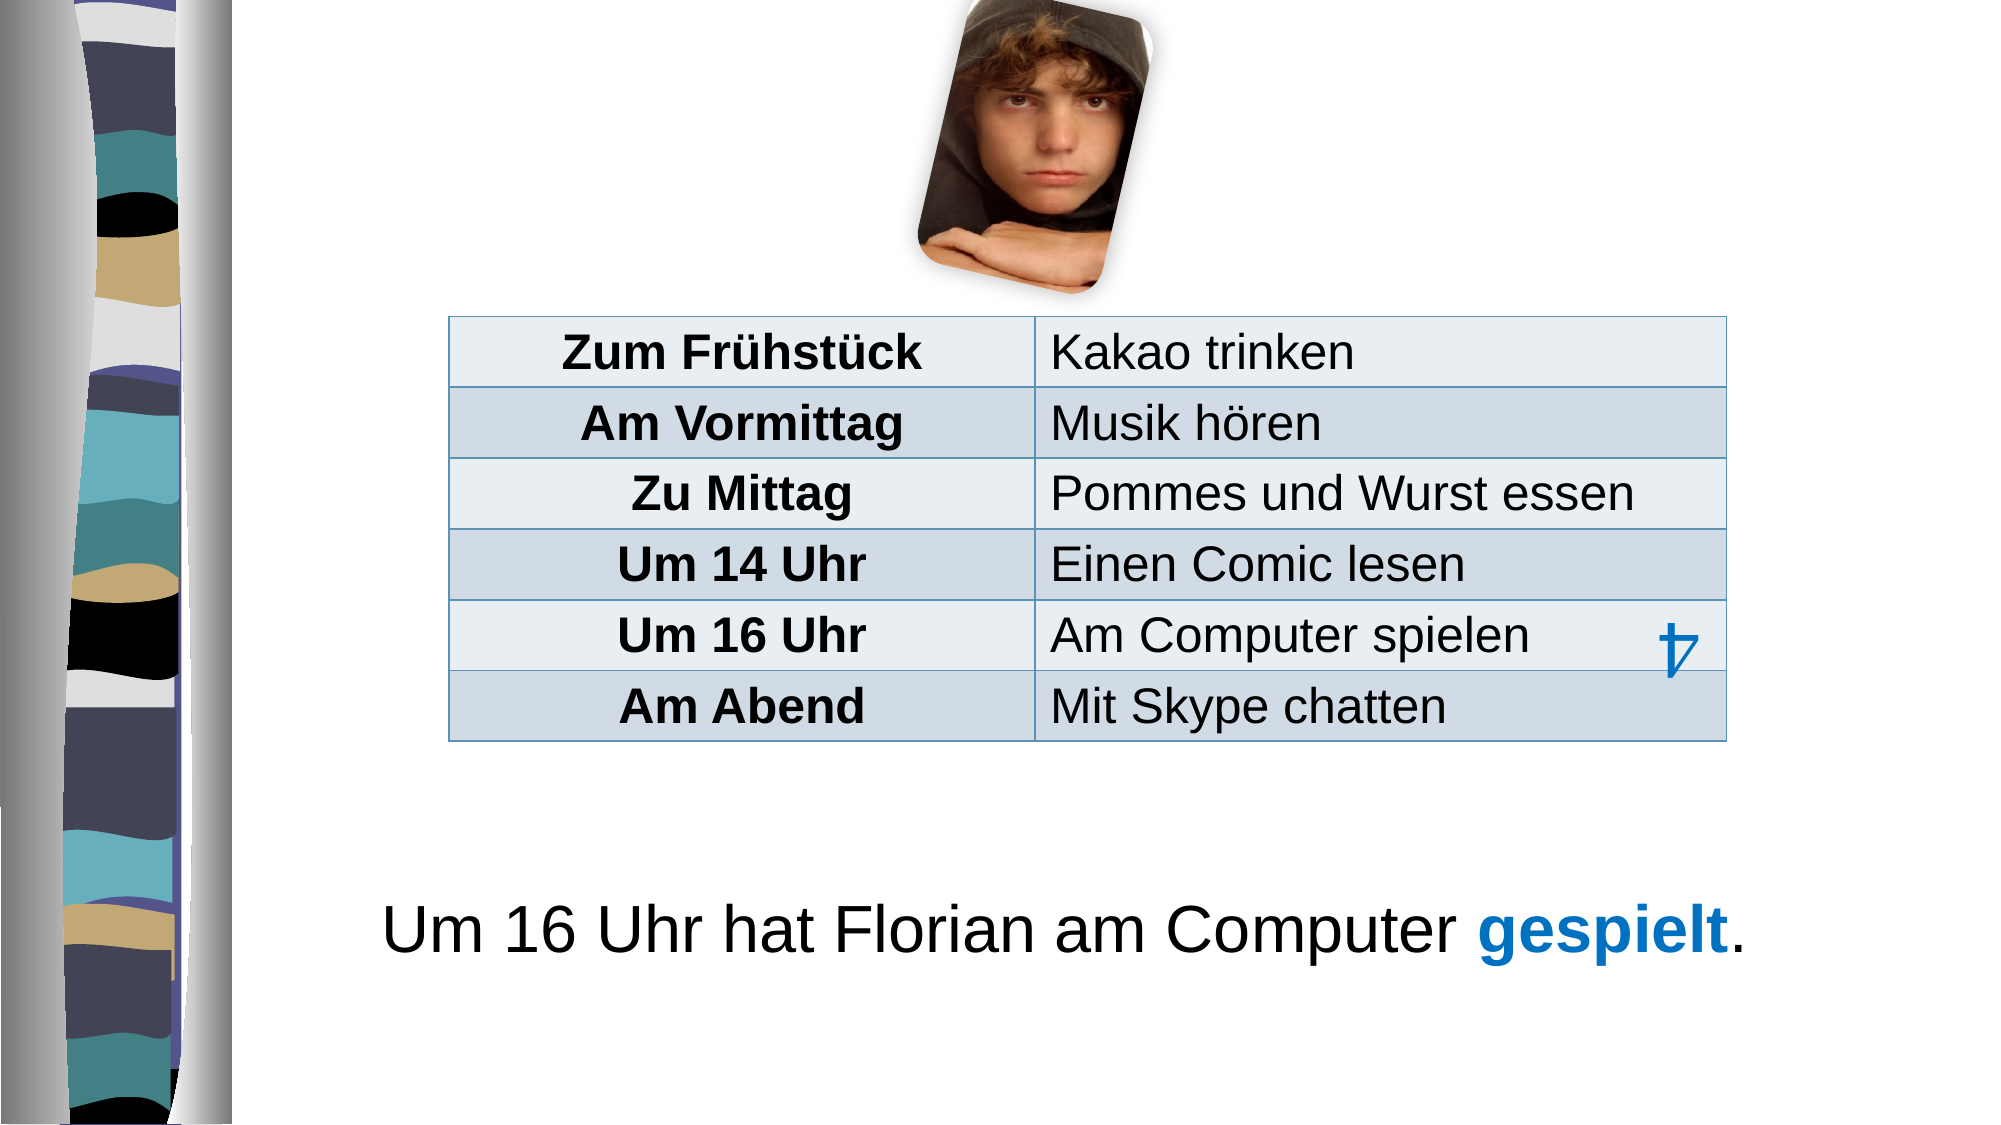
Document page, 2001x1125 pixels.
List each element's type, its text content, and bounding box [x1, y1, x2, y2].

table_cell Am Computer spielen [1715, 601, 1726, 670]
table_cell Einen Comic lesen [1036, 530, 1726, 599]
table_cell Um 16 Uhr [450, 601, 1034, 670]
table_cell Am Vormittag [450, 388, 1034, 457]
table_cell Um 14 Uhr [450, 530, 1034, 599]
table_cell Pommes und Wurst essen [1036, 459, 1726, 528]
table_cell Am Computer spielen [1036, 601, 1609, 670]
text_box Um 16 Uhr hat Florian am Computer gespielt. [367, 878, 1774, 974]
table_cell Am Abend [450, 671, 1034, 740]
table_cell Mit Skype chatten [1036, 671, 1726, 740]
text_box  [1609, 599, 1715, 714]
picture [917, 0, 1153, 294]
table_cell Musik hören [1036, 388, 1726, 457]
table_header Kakao trinken [1036, 317, 1726, 386]
table_cell Zu Mittag [450, 459, 1034, 528]
table_header Zum Frühstück [450, 317, 1034, 386]
